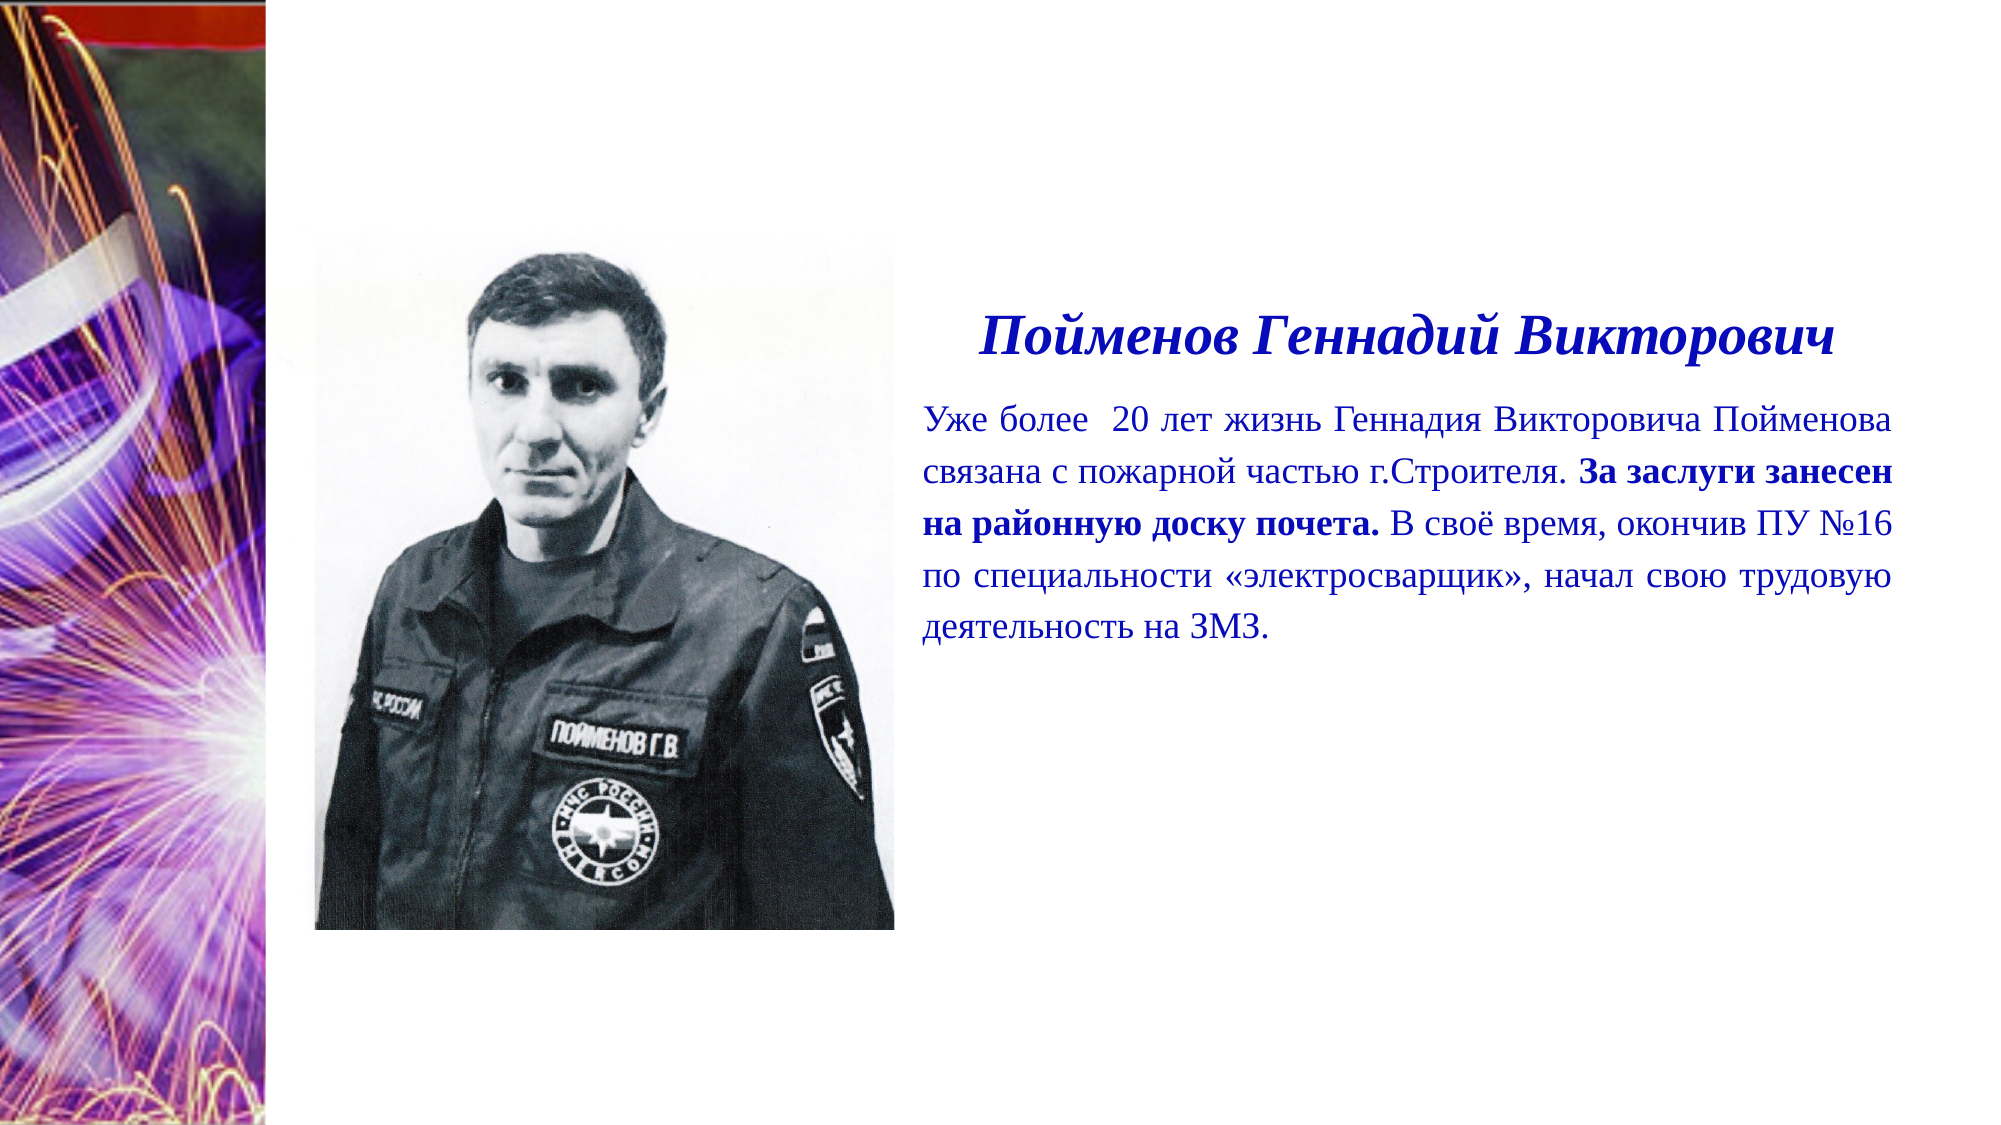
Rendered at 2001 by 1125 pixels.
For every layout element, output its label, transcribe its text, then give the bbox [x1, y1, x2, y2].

text_box Пойменов Геннадий Викторович Уже более 20 лет жизнь Геннадия Викторовича Пойменова связана с пожарной частью г.Строителя. За заслуги занесен на районную доску почета. В своё время, окончив ПУ №16 по специальности «электросварщик», начал свою трудовую деятельность на ЗМЗ. [907, 278, 1908, 727]
picture [0, 0, 266, 1125]
picture [275, 226, 895, 930]
